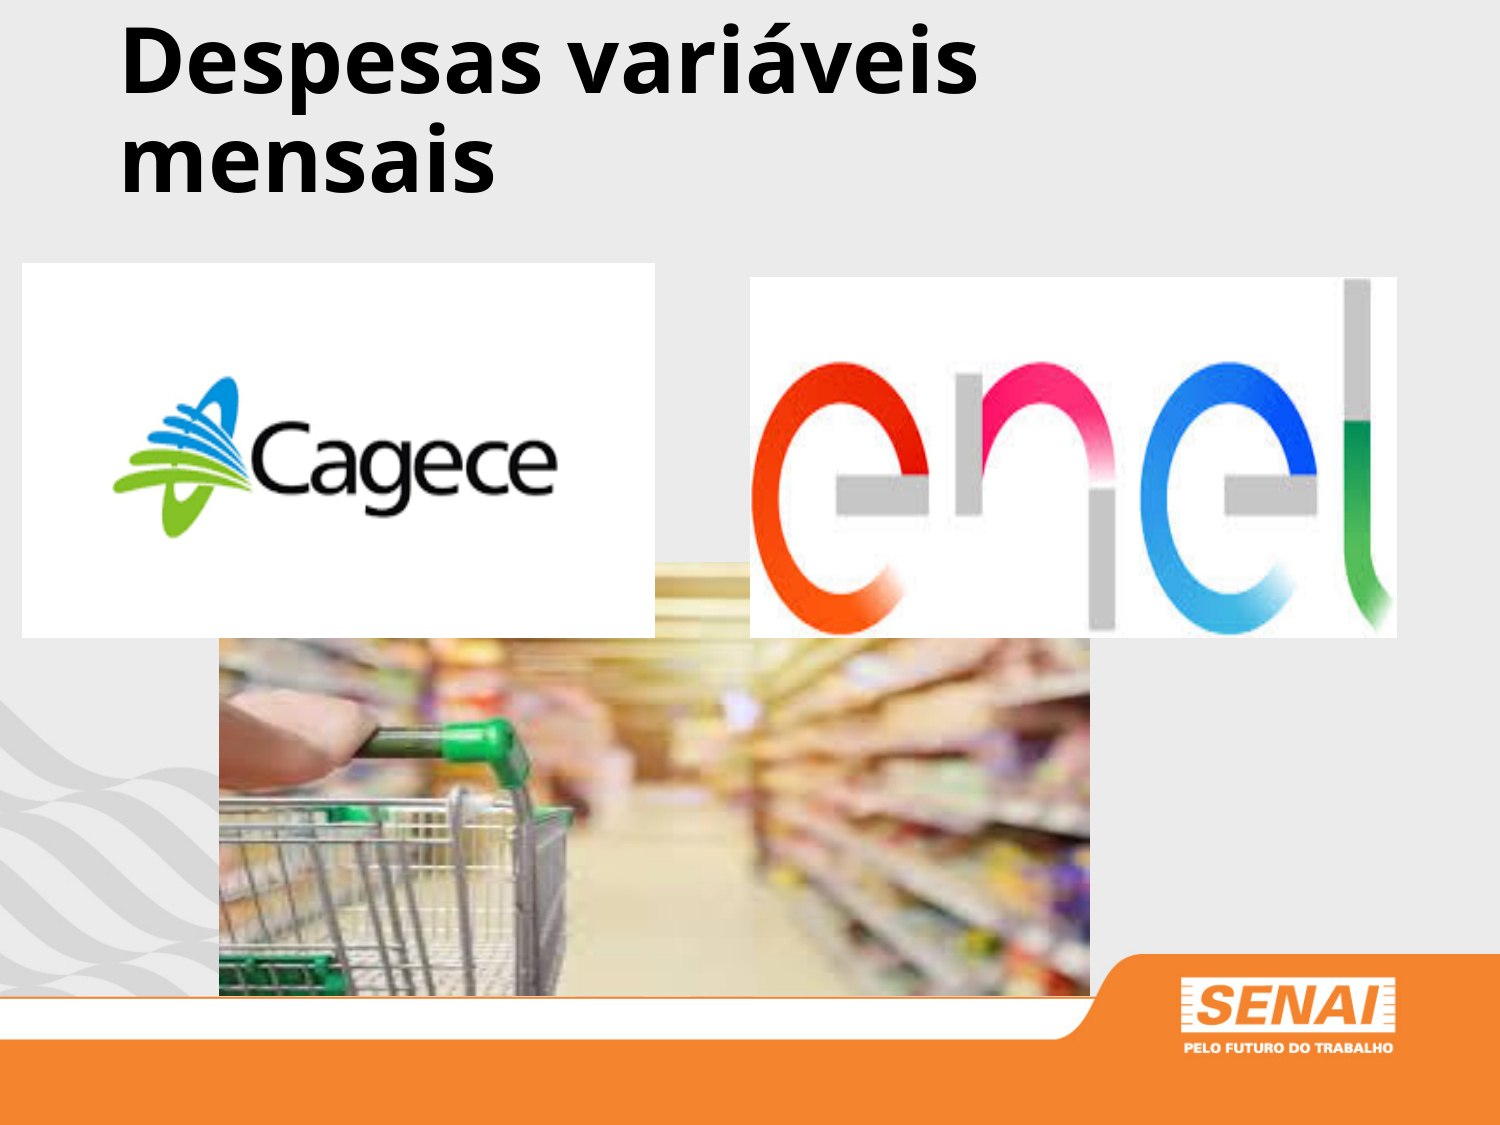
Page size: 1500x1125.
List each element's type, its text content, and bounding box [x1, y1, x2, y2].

title Despesas variáveis mensais [103, 59, 1397, 278]
picture [0, 0, 1500, 1125]
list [22, 263, 655, 638]
